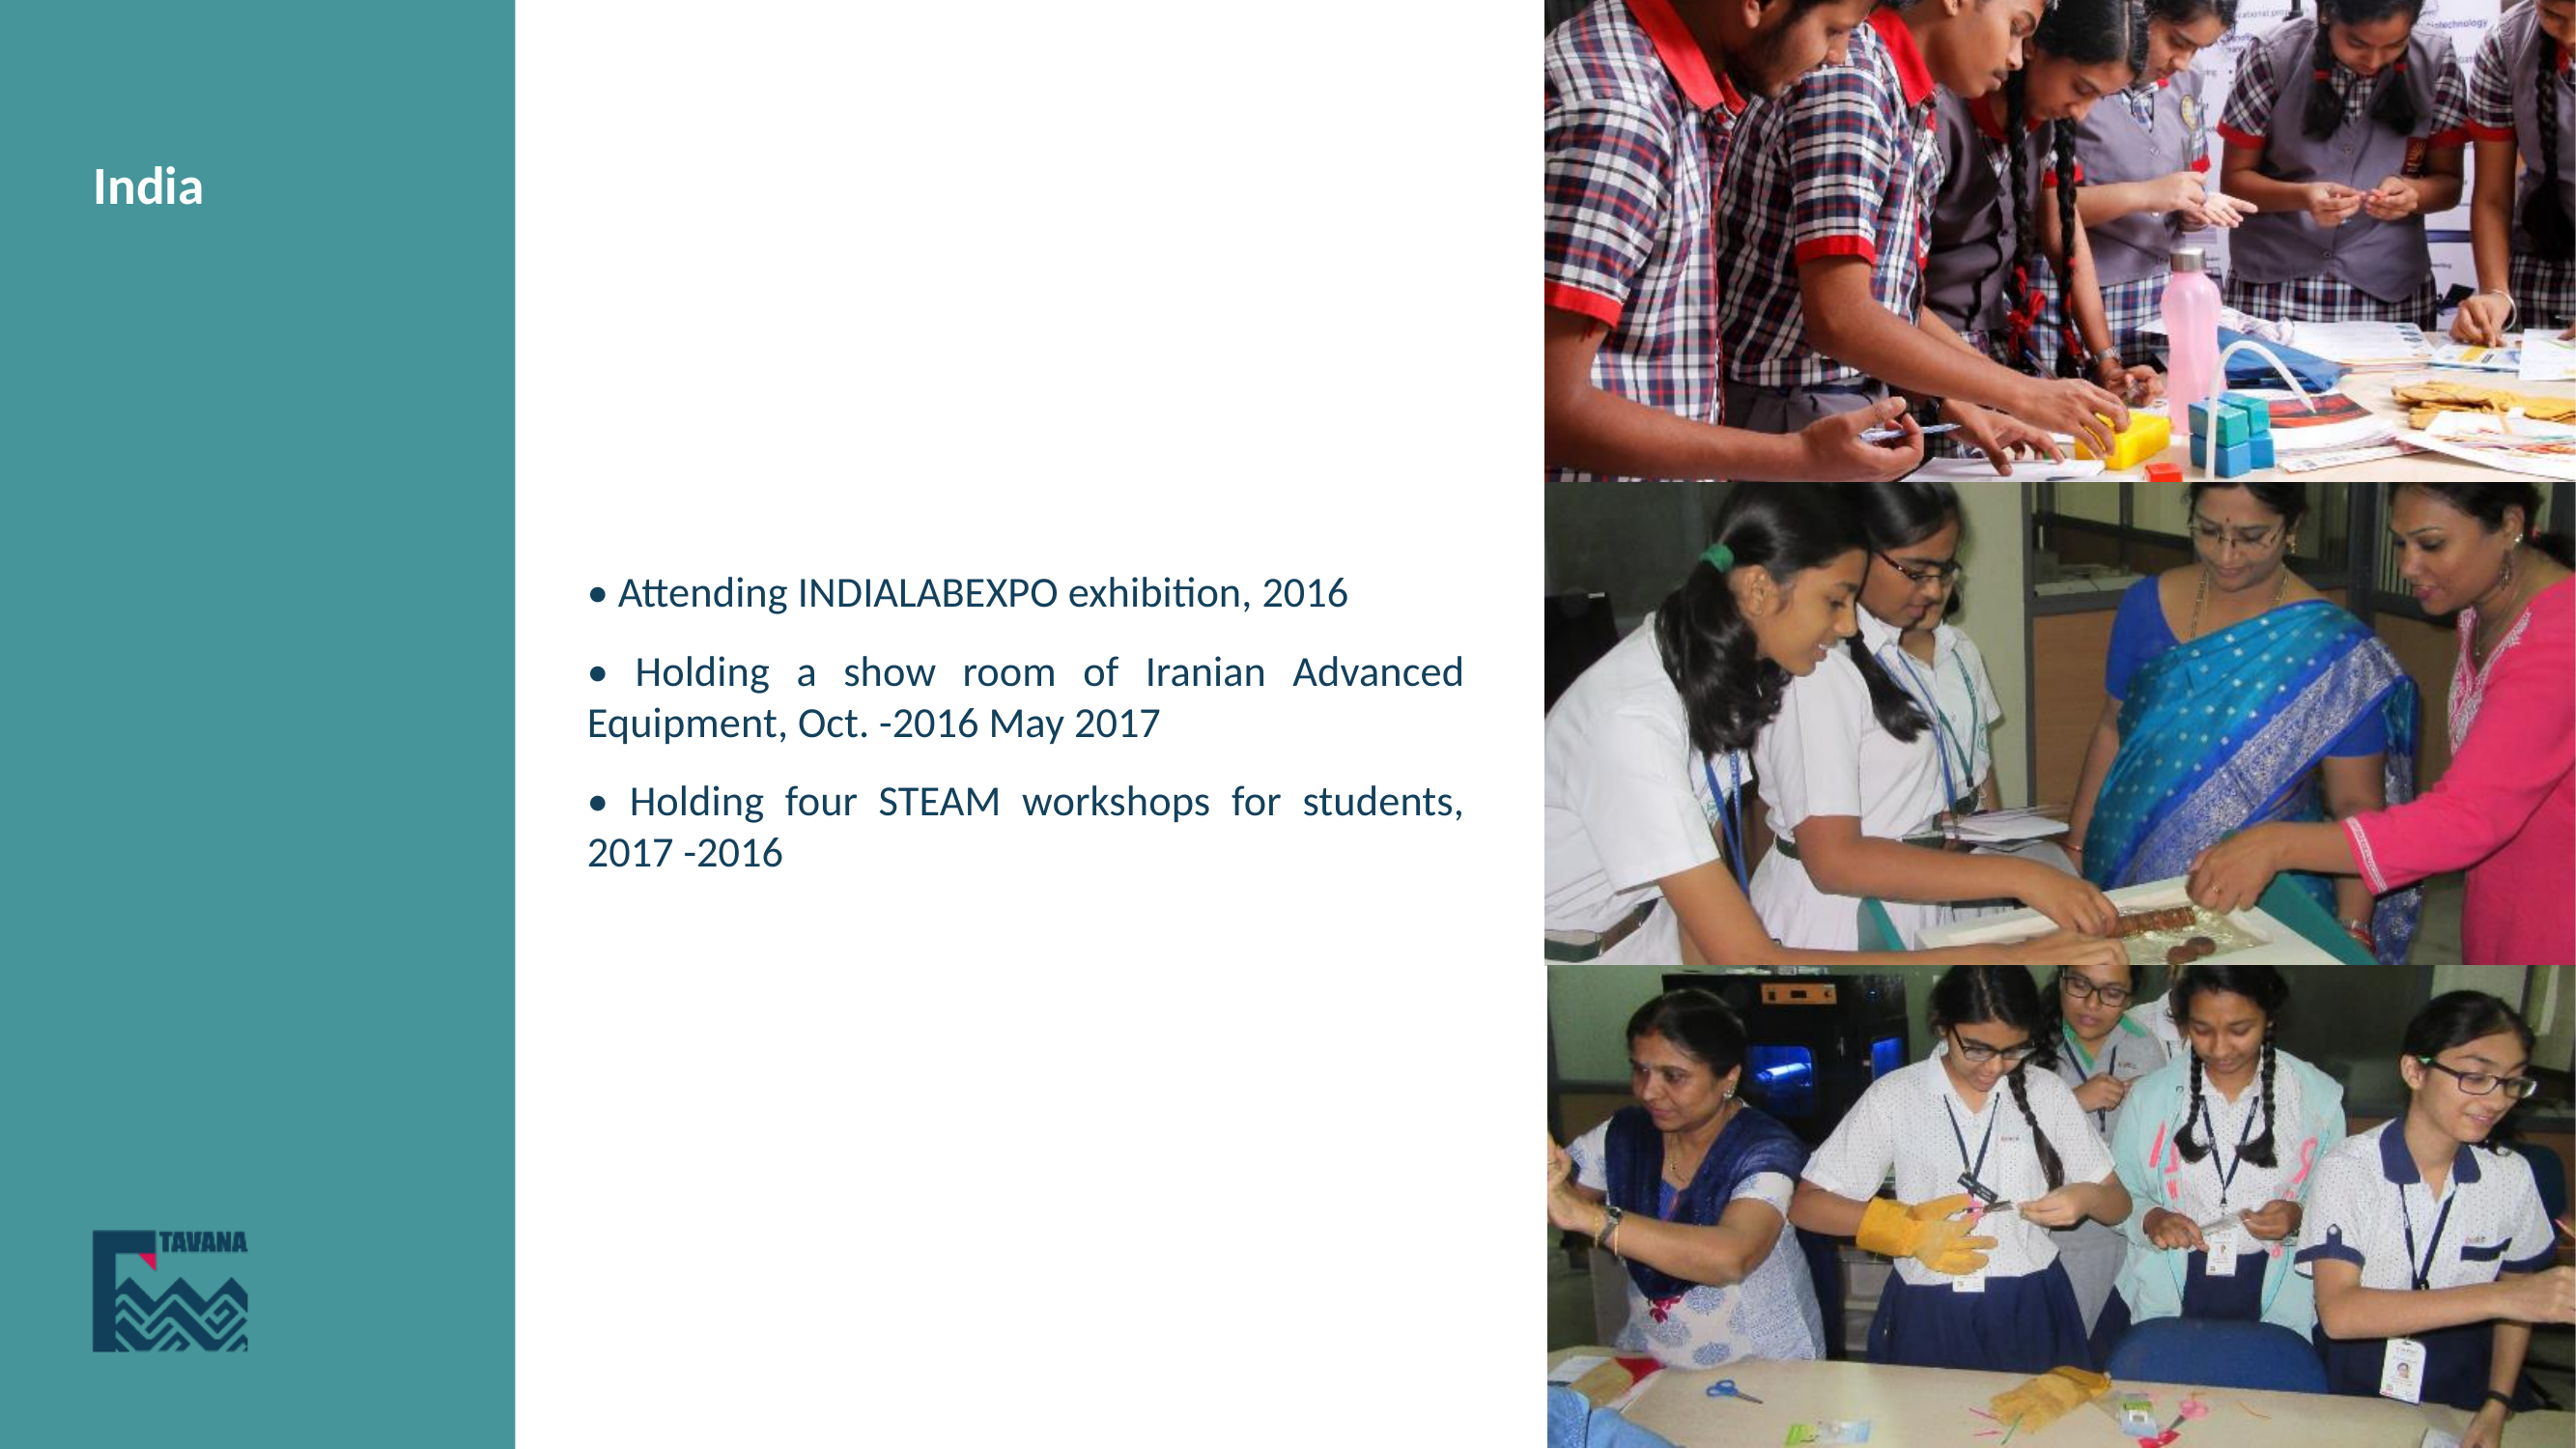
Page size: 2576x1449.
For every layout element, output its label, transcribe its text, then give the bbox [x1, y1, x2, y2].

picture [84, 1223, 260, 1361]
text_box India [83, 109, 453, 225]
picture [1544, 0, 2576, 1448]
text_box • Attending INDIALABEXPO exhibition, 2016 • Holding a show room of Iranian Advanced Equipment, Oct. -2016 May 2017 • Holding four STEAM workshops for students, 2017 -2016 [573, 557, 1481, 884]
